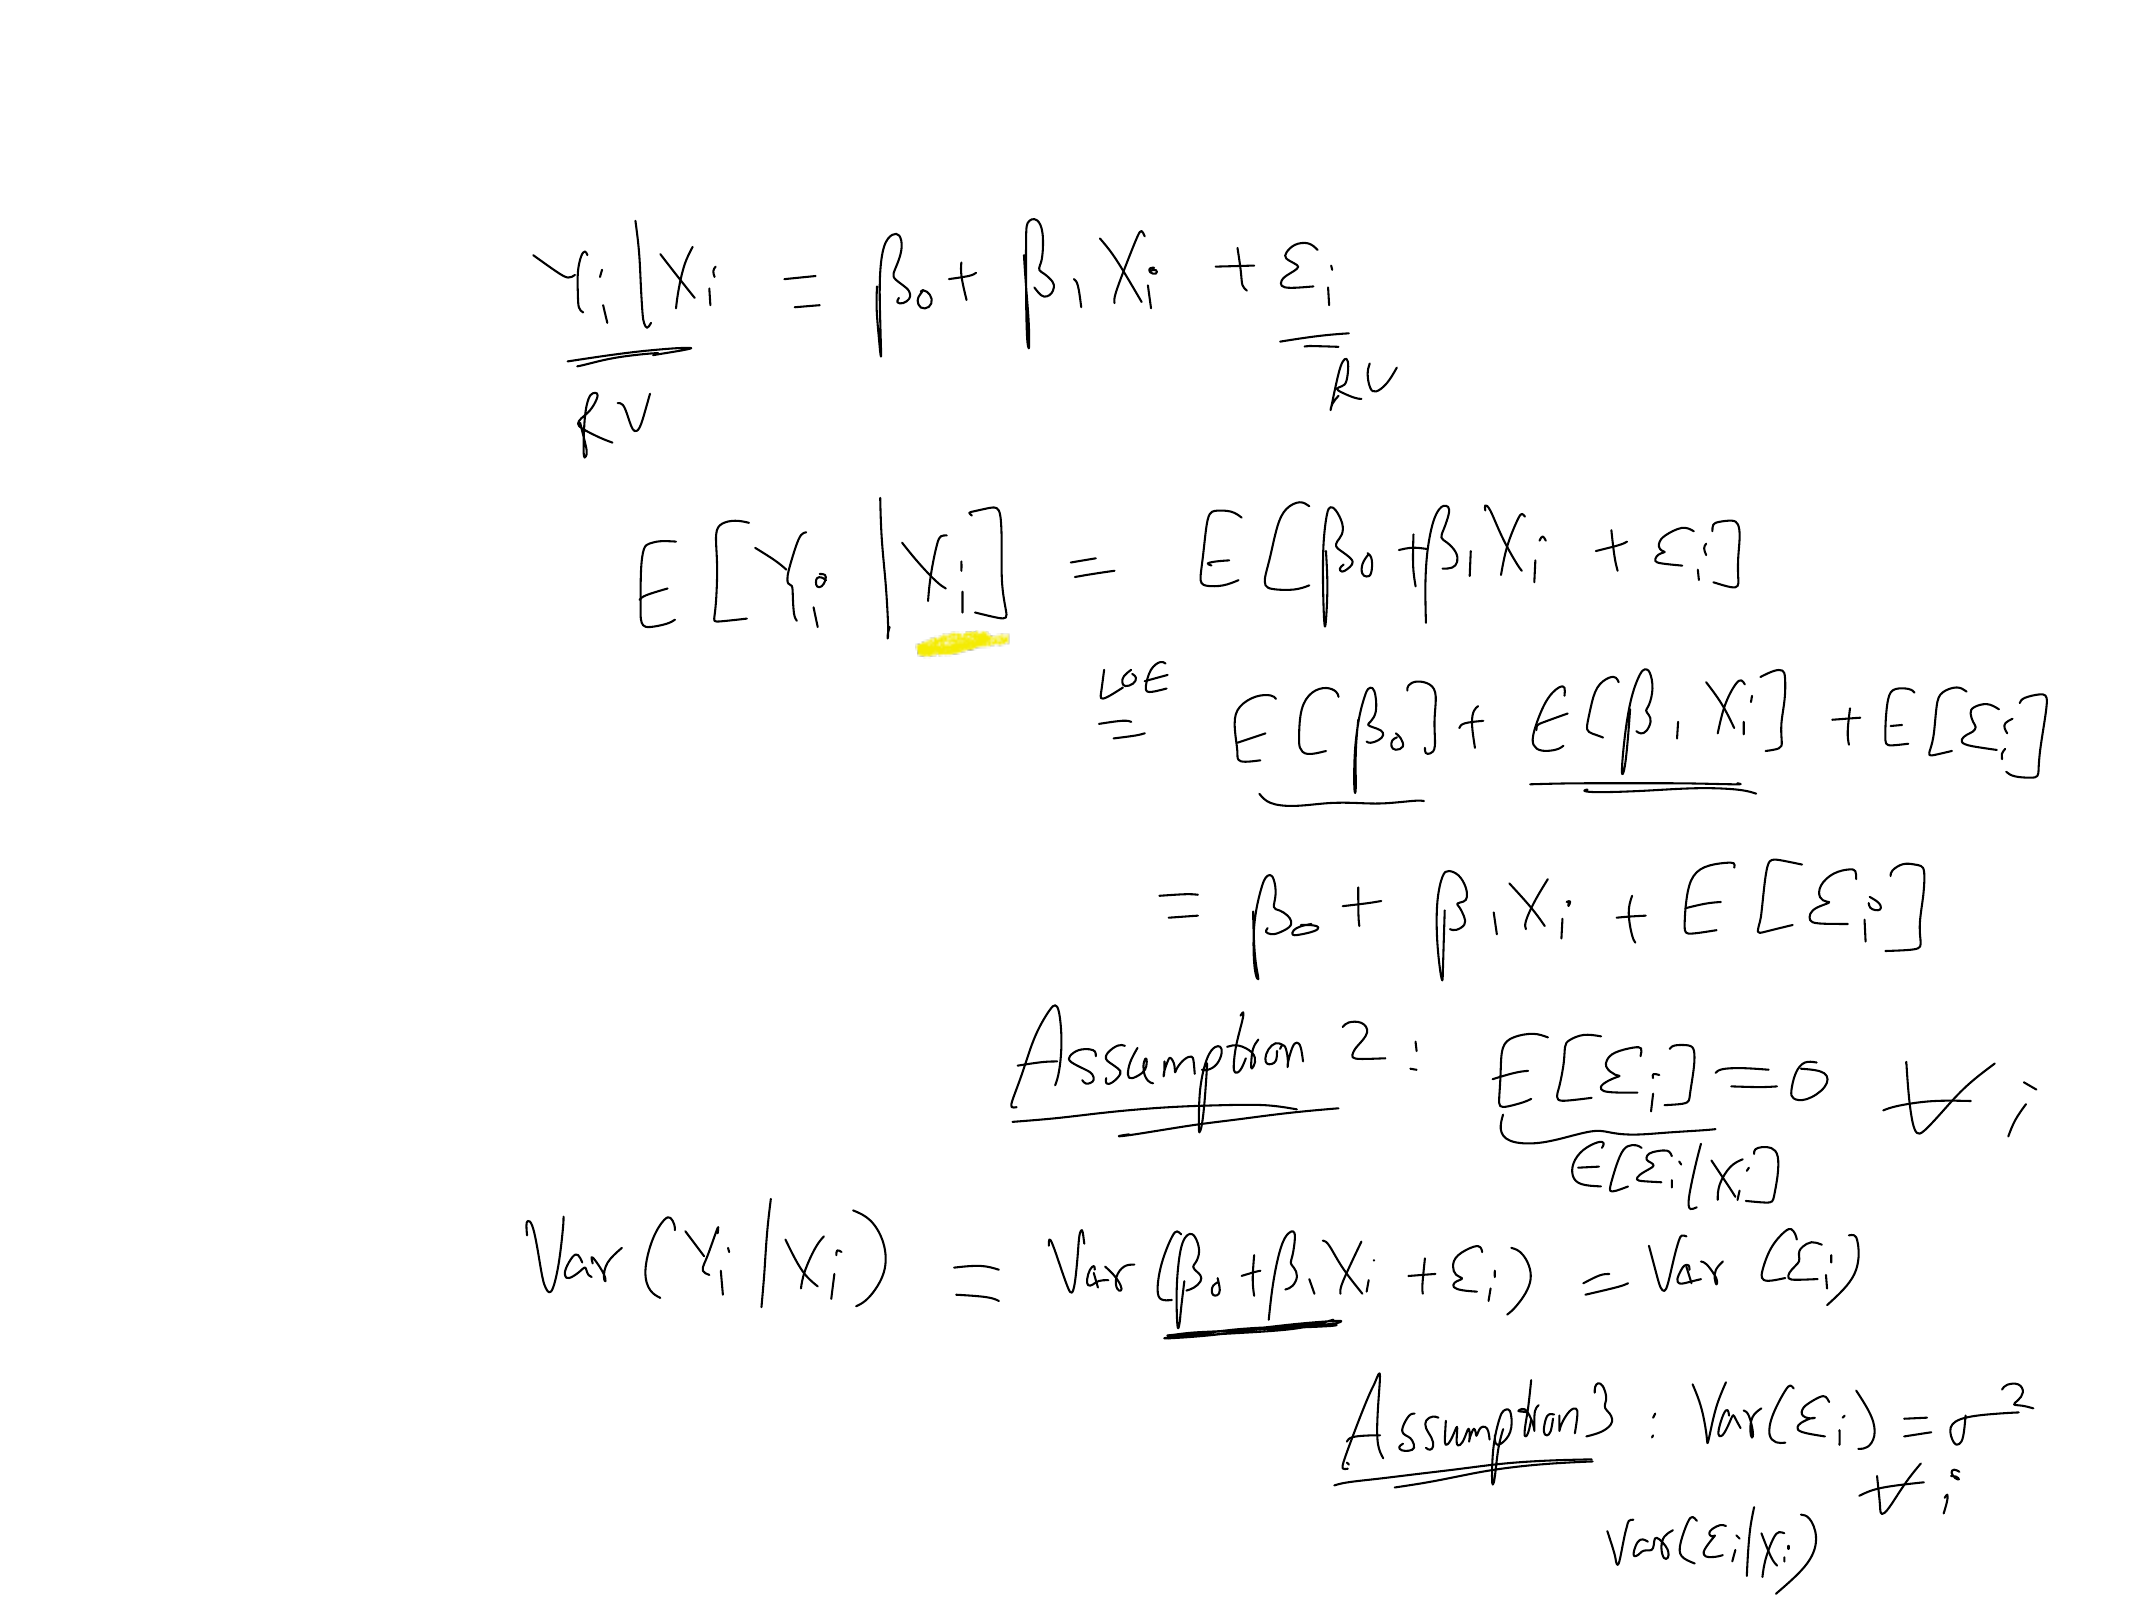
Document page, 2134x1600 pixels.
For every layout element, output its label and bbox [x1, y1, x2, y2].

text_box [526, 218, 2048, 1594]
